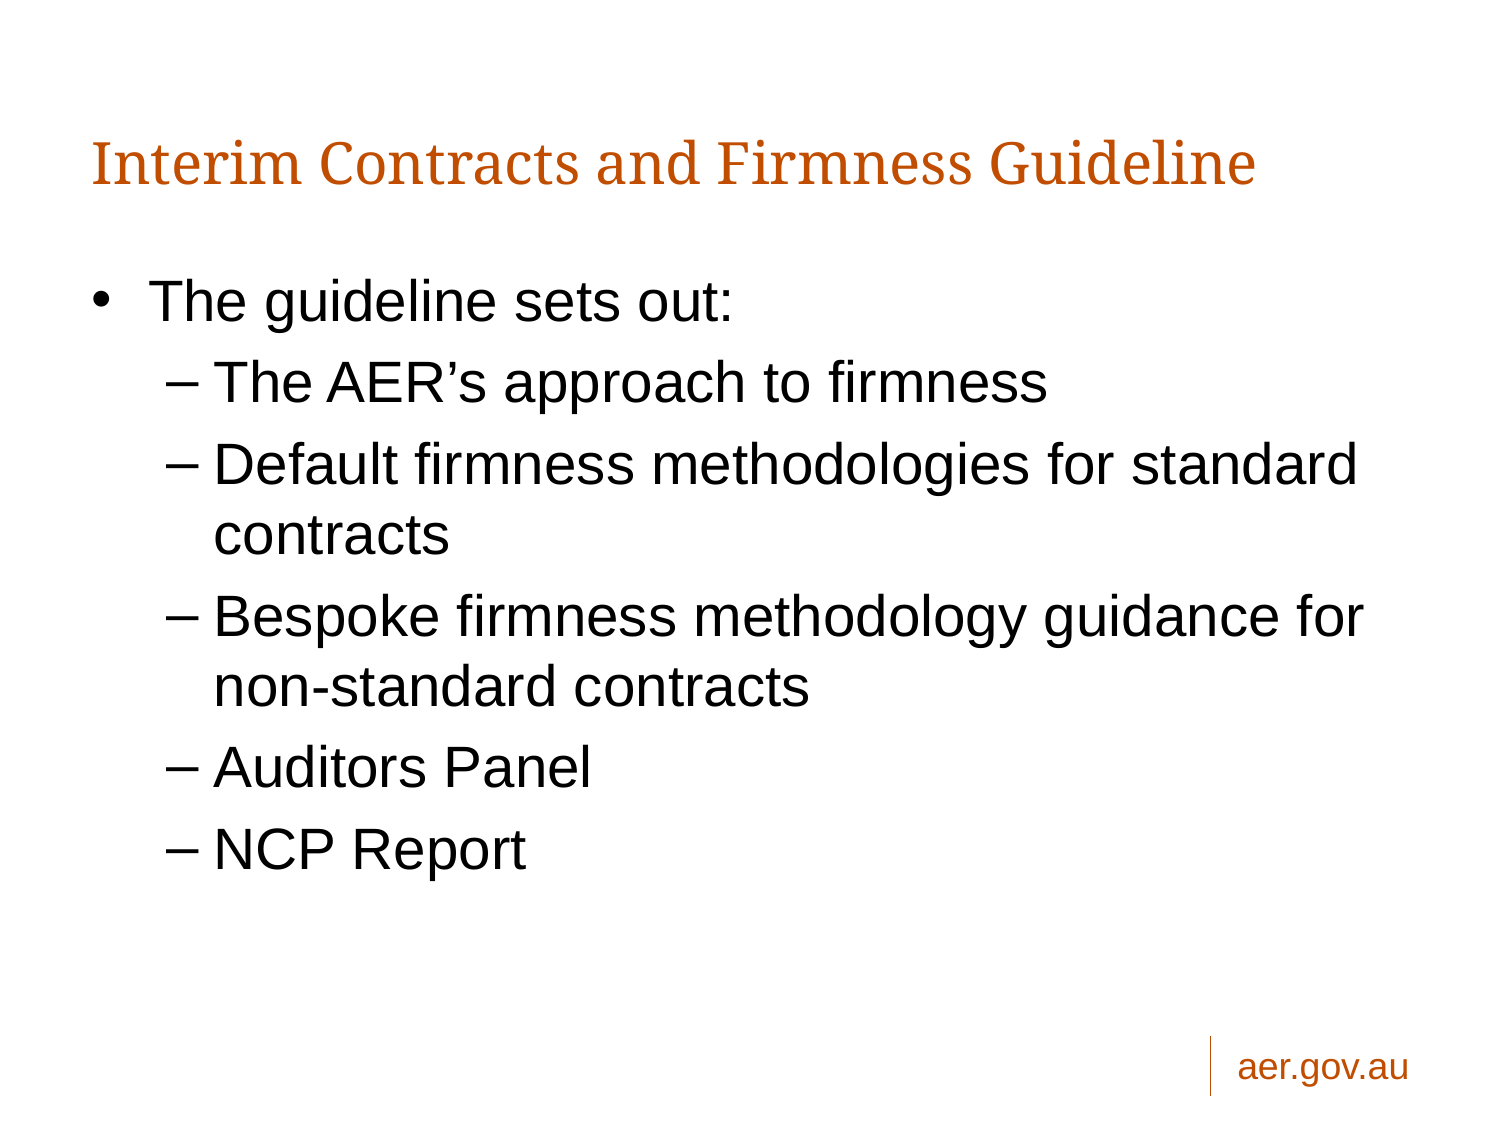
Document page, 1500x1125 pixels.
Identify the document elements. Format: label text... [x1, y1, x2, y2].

title Interim Contracts and Firmness Guideline [76, 90, 1424, 233]
list The guideline sets out: The AER’s approach to firmness Default firmness methodologies for standard contracts Bespoke firmness methodology guidance for non-standard contracts Auditors Panel NCP Report [76, 255, 1424, 1000]
